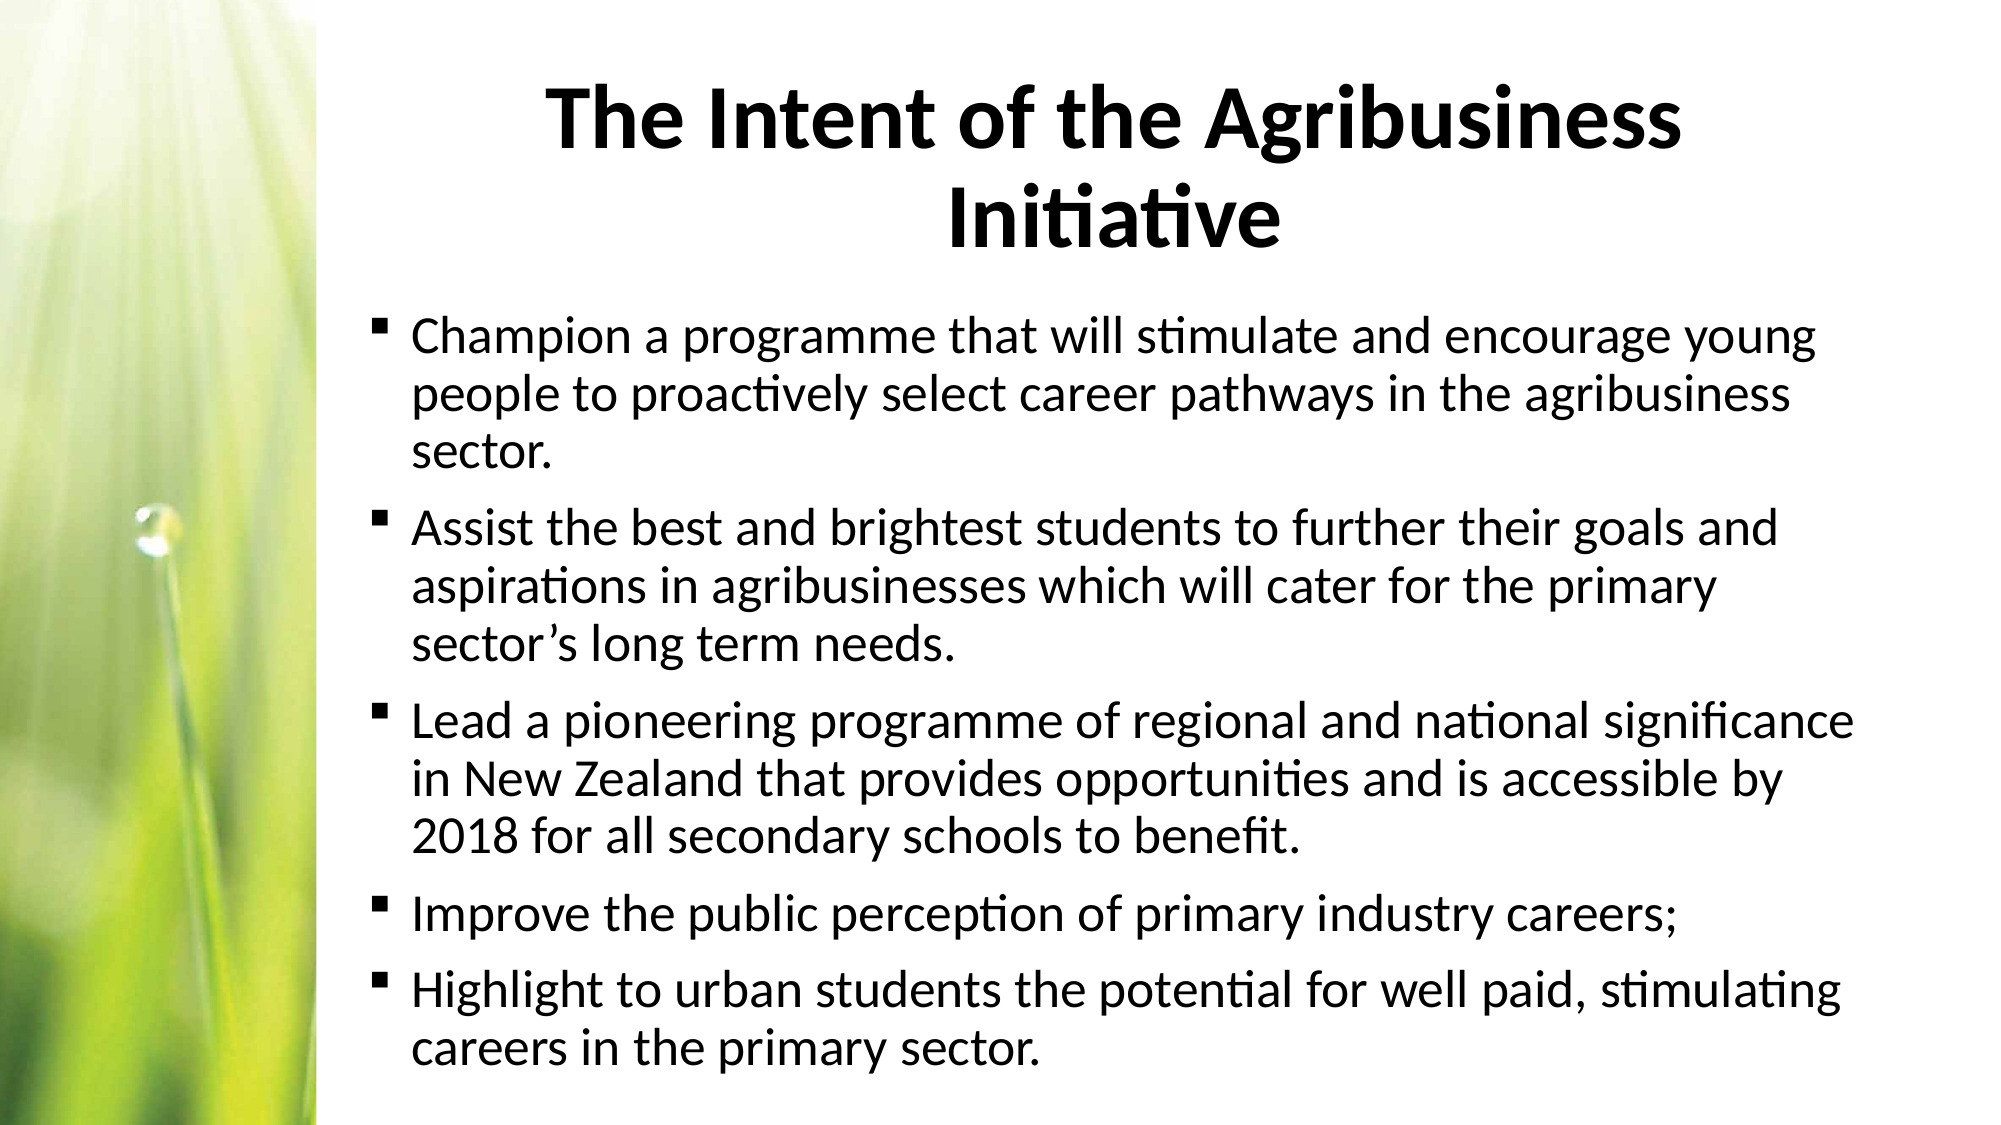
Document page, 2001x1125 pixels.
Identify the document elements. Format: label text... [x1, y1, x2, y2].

title The Intent of the Agribusiness Initiative [352, 59, 1878, 278]
picture [0, 0, 317, 1125]
list Champion a programme that will stimulate and encourage young people to proactively select career pathways in the agribusiness sector. Assist the best and brightest students to further their goals and aspirations in agribusinesses which will cater for the primary sector’s long term needs. Lead a pioneering programme of regional and national significance in New Zealand that provides opportunities and is accessible by 2018 for all secondary schools to benefit. Improve the public perception of primary industry careers; Highlight to urban students the potential for well paid, stimulating careers in the primary sector. [352, 299, 1878, 1088]
